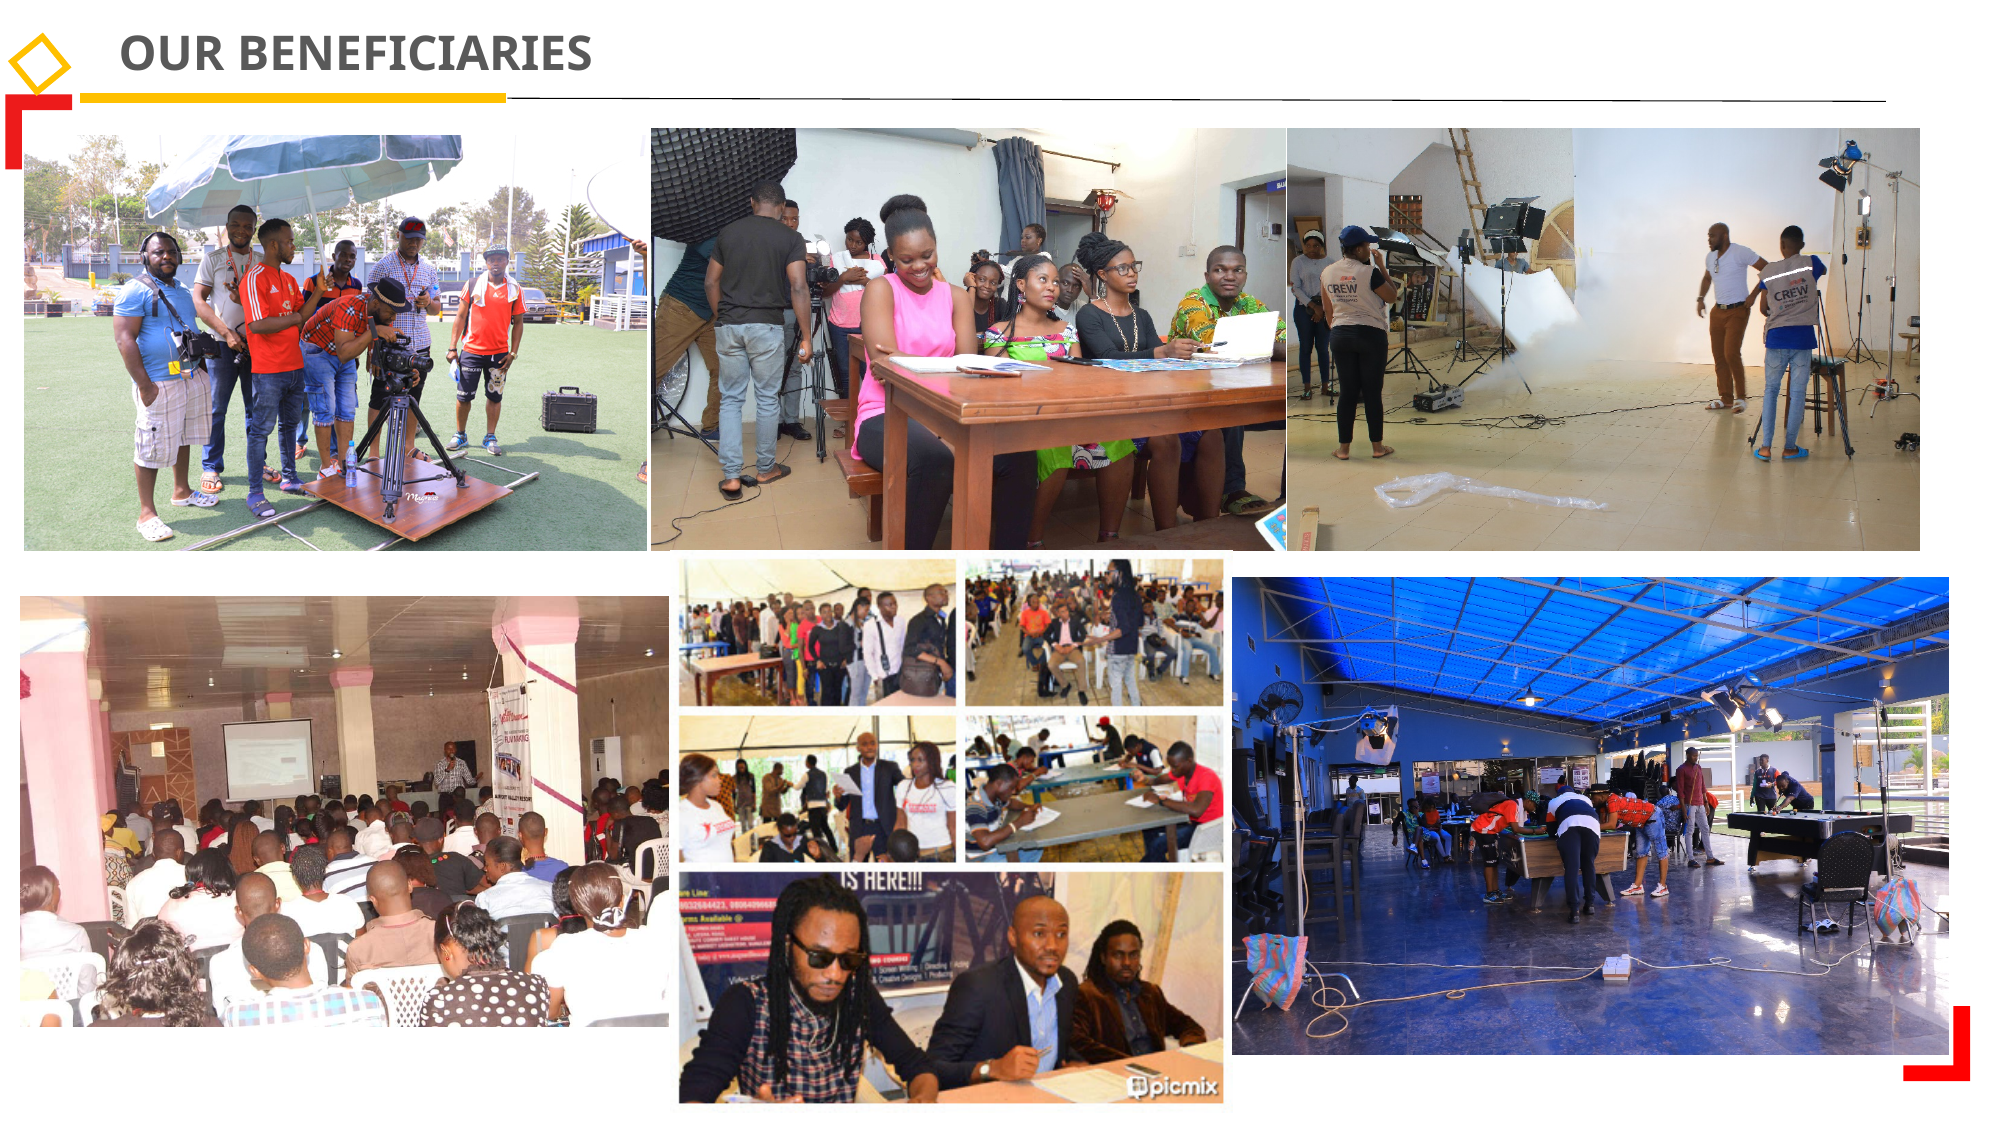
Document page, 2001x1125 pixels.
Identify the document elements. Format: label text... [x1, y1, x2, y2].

picture [24, 135, 647, 551]
text_box [10, 35, 69, 94]
picture [1287, 128, 1920, 551]
text_box [1902, 1005, 1971, 1082]
text_box [78, 91, 508, 105]
picture [651, 128, 1949, 1113]
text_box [507, 98, 1886, 102]
picture [19, 596, 669, 1027]
text_box OUR BENEFICIARIES [103, 11, 704, 91]
text_box [4, 93, 73, 170]
